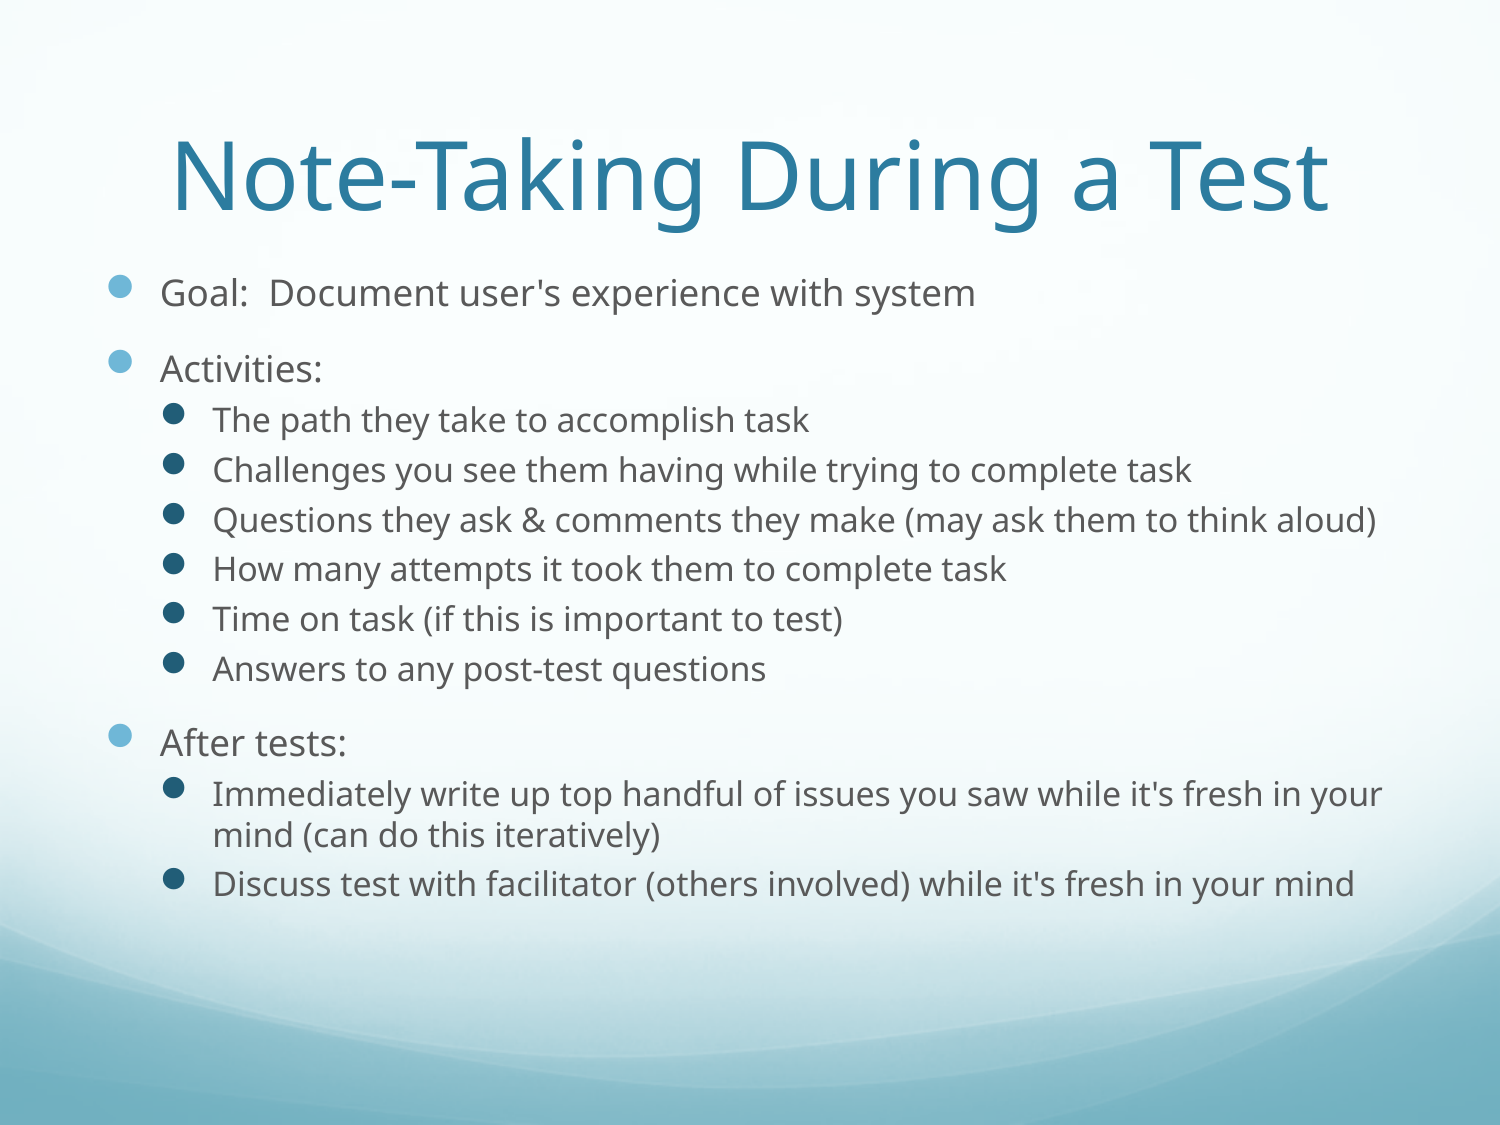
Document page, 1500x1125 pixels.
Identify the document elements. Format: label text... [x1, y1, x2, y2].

list Goal: Document user's experience with system Activities: The path they take to accomplish task Challenges you see them having while trying to complete task Questions they ask & comments they make (may ask them to think aloud) How many attempts it took them to complete task Time on task (if this is important to test) Answers to any post-test questions After tests: Immediately write up top handful of issues you saw while it's fresh in your mind (can do this iteratively) Discuss test with facilitator (others involved) while it's fresh in your mind [90, 262, 1410, 975]
title Note-Taking During a Test [90, 17, 1410, 237]
